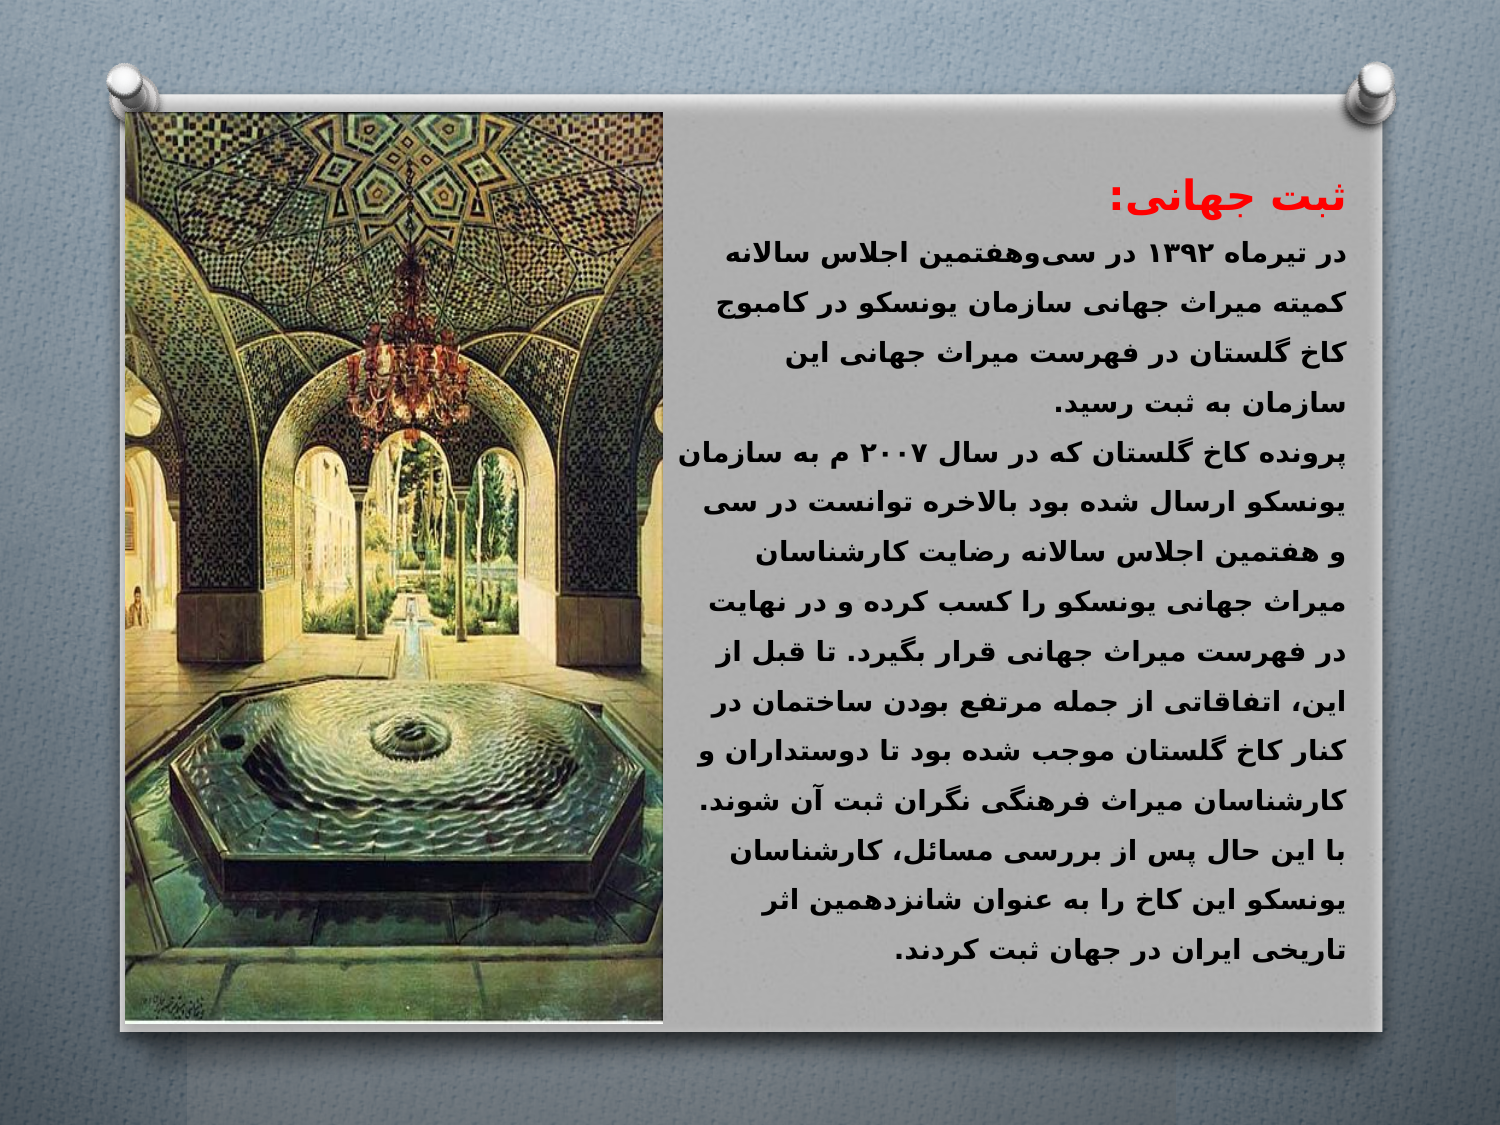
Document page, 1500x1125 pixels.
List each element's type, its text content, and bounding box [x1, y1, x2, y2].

picture [75, 29, 663, 1024]
picture [1317, 35, 1439, 152]
title ثبت جهانی: در تیرماه ۱۳۹۲ در سی‌وهفتمین اجلاس سالانه کمیته میراث جهانی سازمان یونسکو در کامبوج کاخ گلستان در فهرست میراث جهانی این سازمان به ثبت رسید. پرونده کاخ گلستان که در سال ۲۰۰۷ م به سازمان یونسکو ارسال شده بود بالاخره توانست در سی و هفتمین اجلاس سالانه رضایت کارشناسان میراث جهانی یونسکو را کسب کرده و در نهایت در فهرست میراث جهانی قرار بگیرد. تا قبل از این، اتفاقاتی از جمله مرتفع بودن ساختمان در کنار کاخ گلستان موجب شده بود تا دوستداران و کارشناسان میراث فرهنگی نگران ثبت آن شوند. با این حال پس از بررسی مسائل، کارشناسان یونسکو این کاخ را به عنوان شانزدهمین اثر تاریخی ایران در جهان ثبت کردند. [663, 134, 1363, 975]
